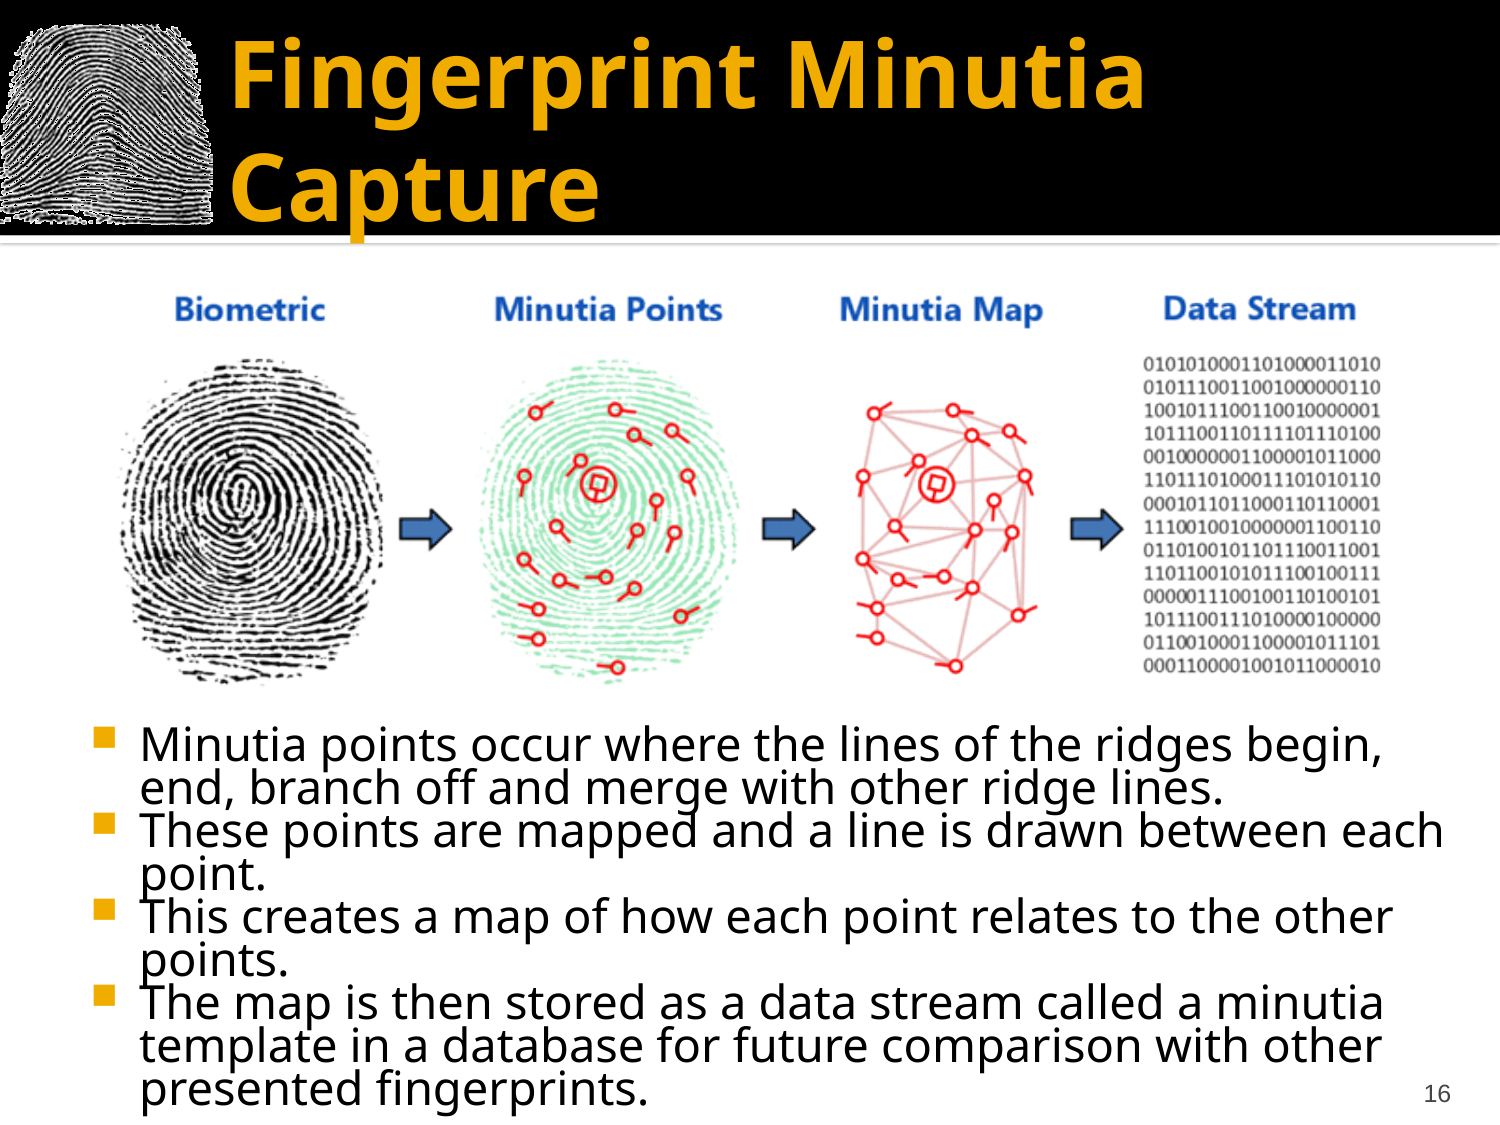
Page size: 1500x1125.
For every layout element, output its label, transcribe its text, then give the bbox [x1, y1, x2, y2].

slide_number 16 [1345, 1062, 1467, 1108]
list Minutia points occur where the lines of the ridges begin, end, branch off and merge with other ridge lines. These points are mapped and a line is drawn between each point. This creates a map of how each point relates to the other points. The map is then stored as a data stream called a minutia template in a database for future comparison with other presented fingerprints. [62, 712, 1500, 1125]
title Fingerprint Minutia Capture [212, 24, 1425, 231]
picture [0, 24, 212, 225]
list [74, 262, 1418, 725]
